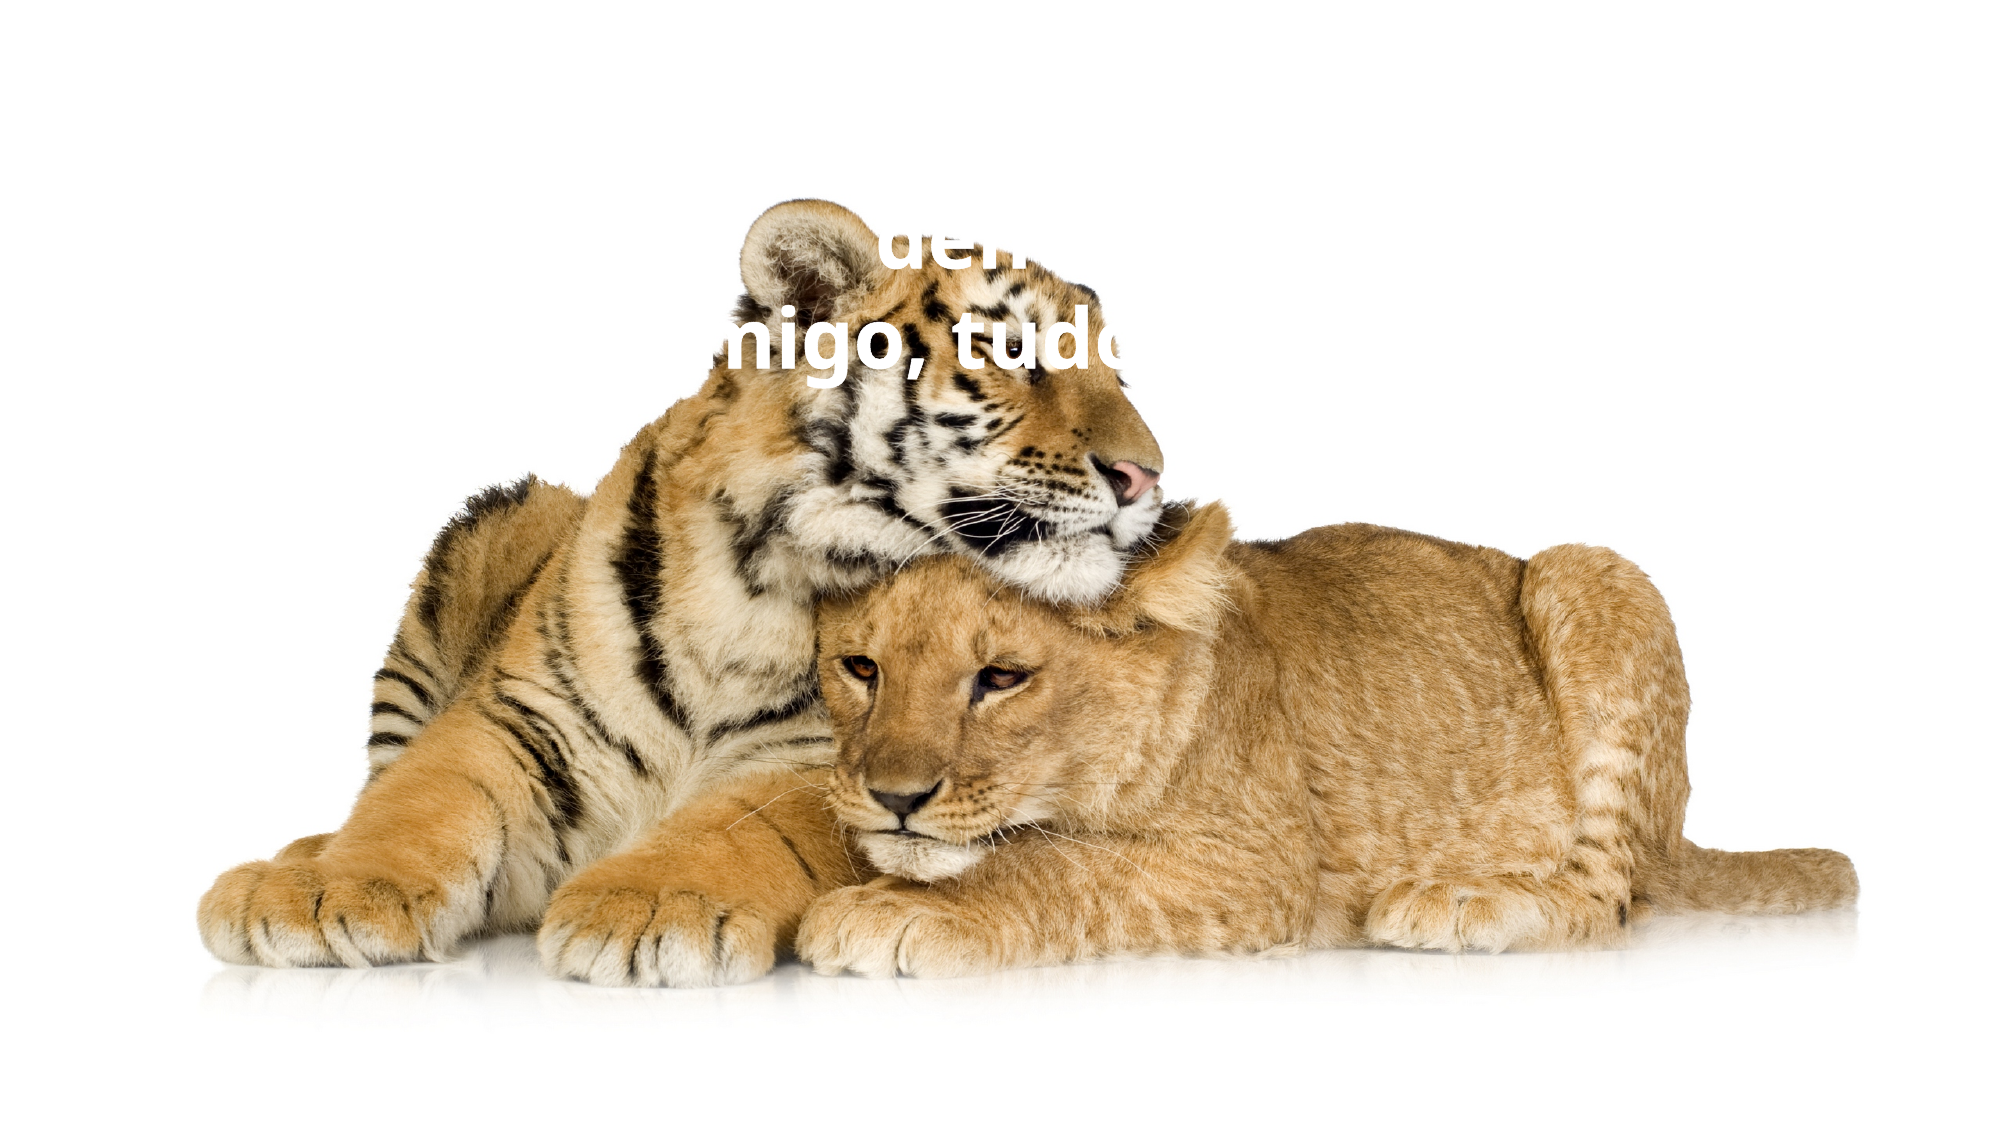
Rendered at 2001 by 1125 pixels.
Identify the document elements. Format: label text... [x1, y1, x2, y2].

text_box Não vai fazer maldade, nem quebrar os dentes Agora tem amigo, tudo vai ser diferente [101, 77, 1933, 393]
picture [0, 0, 2001, 1125]
